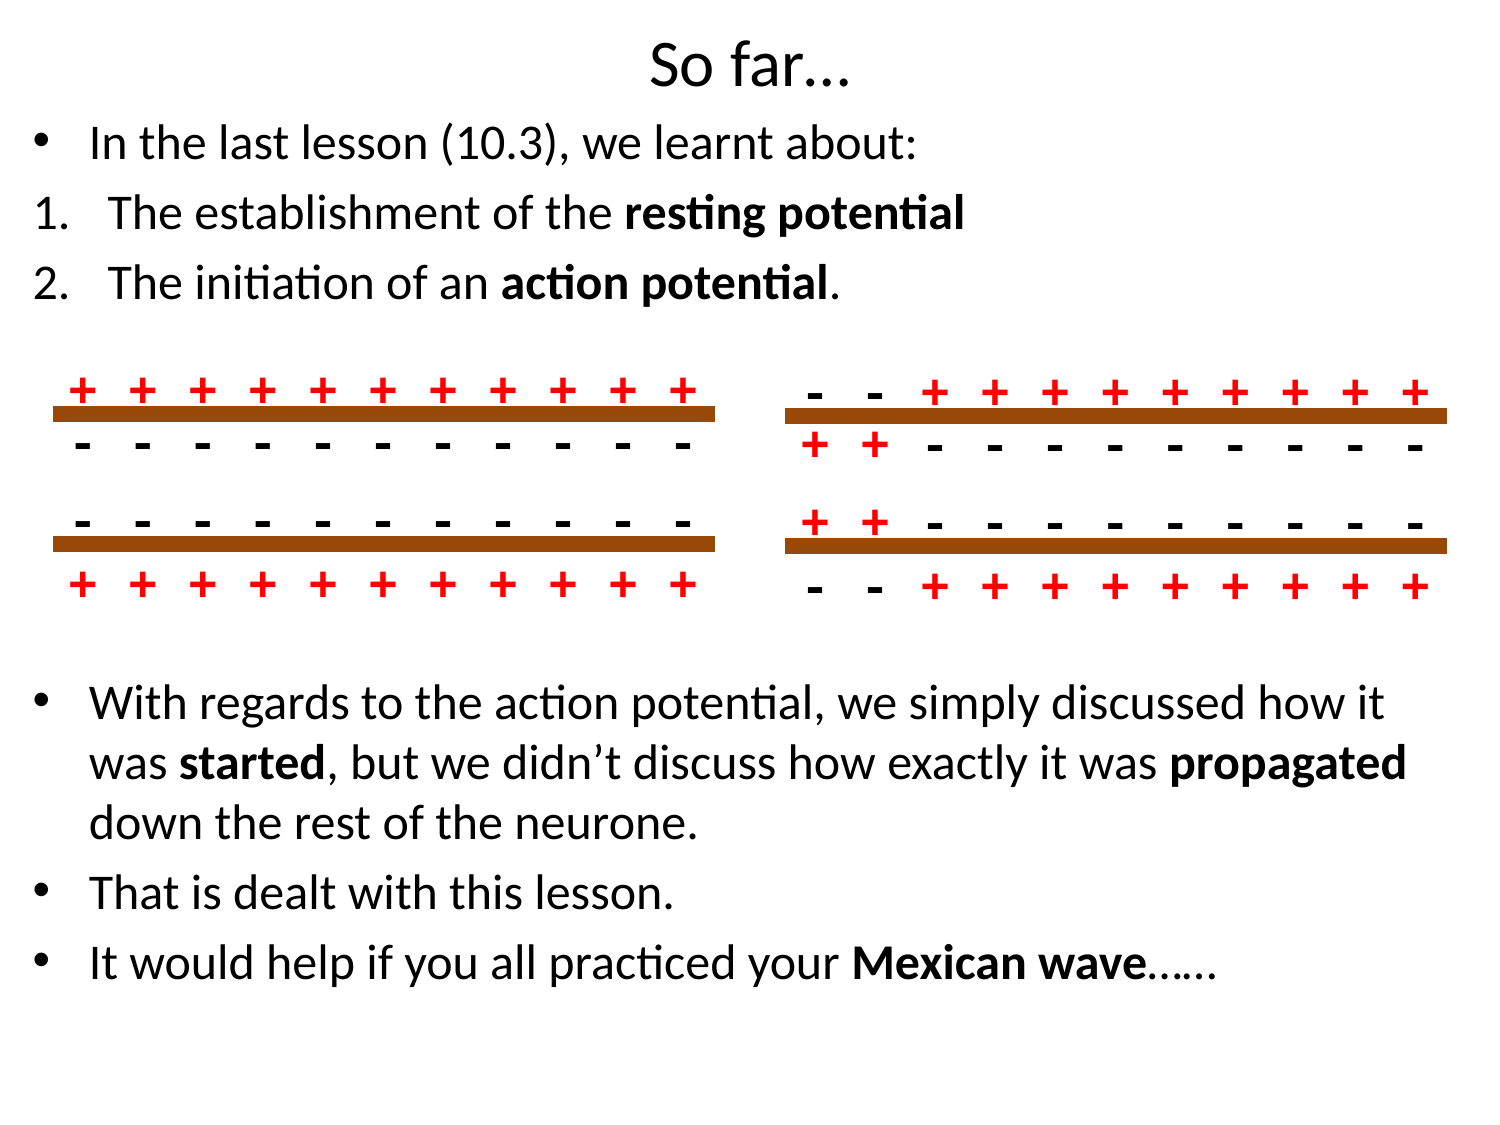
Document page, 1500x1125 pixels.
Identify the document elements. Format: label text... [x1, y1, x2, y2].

text_box + + - - - - - - - - - [785, 403, 1471, 479]
text_box + + - - - - - - - - - [785, 481, 1471, 545]
title So far… [75, 30, 1425, 88]
list In the last lesson (10.3), we learnt about: The establishment of the resting potential The initiation of an action potential. With regards to the action potential, we simply discussed how it was started, but we didn’t discuss how exactly it was propagated down the rest of the neurone. That is dealt with this lesson. It would help if you all practiced your Mexican wave…… [17, 101, 1483, 1106]
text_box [52, 349, 739, 620]
text_box - - + + + + + + + + + [785, 545, 1471, 621]
text_box - - + + + + + + + + + [785, 351, 1471, 403]
